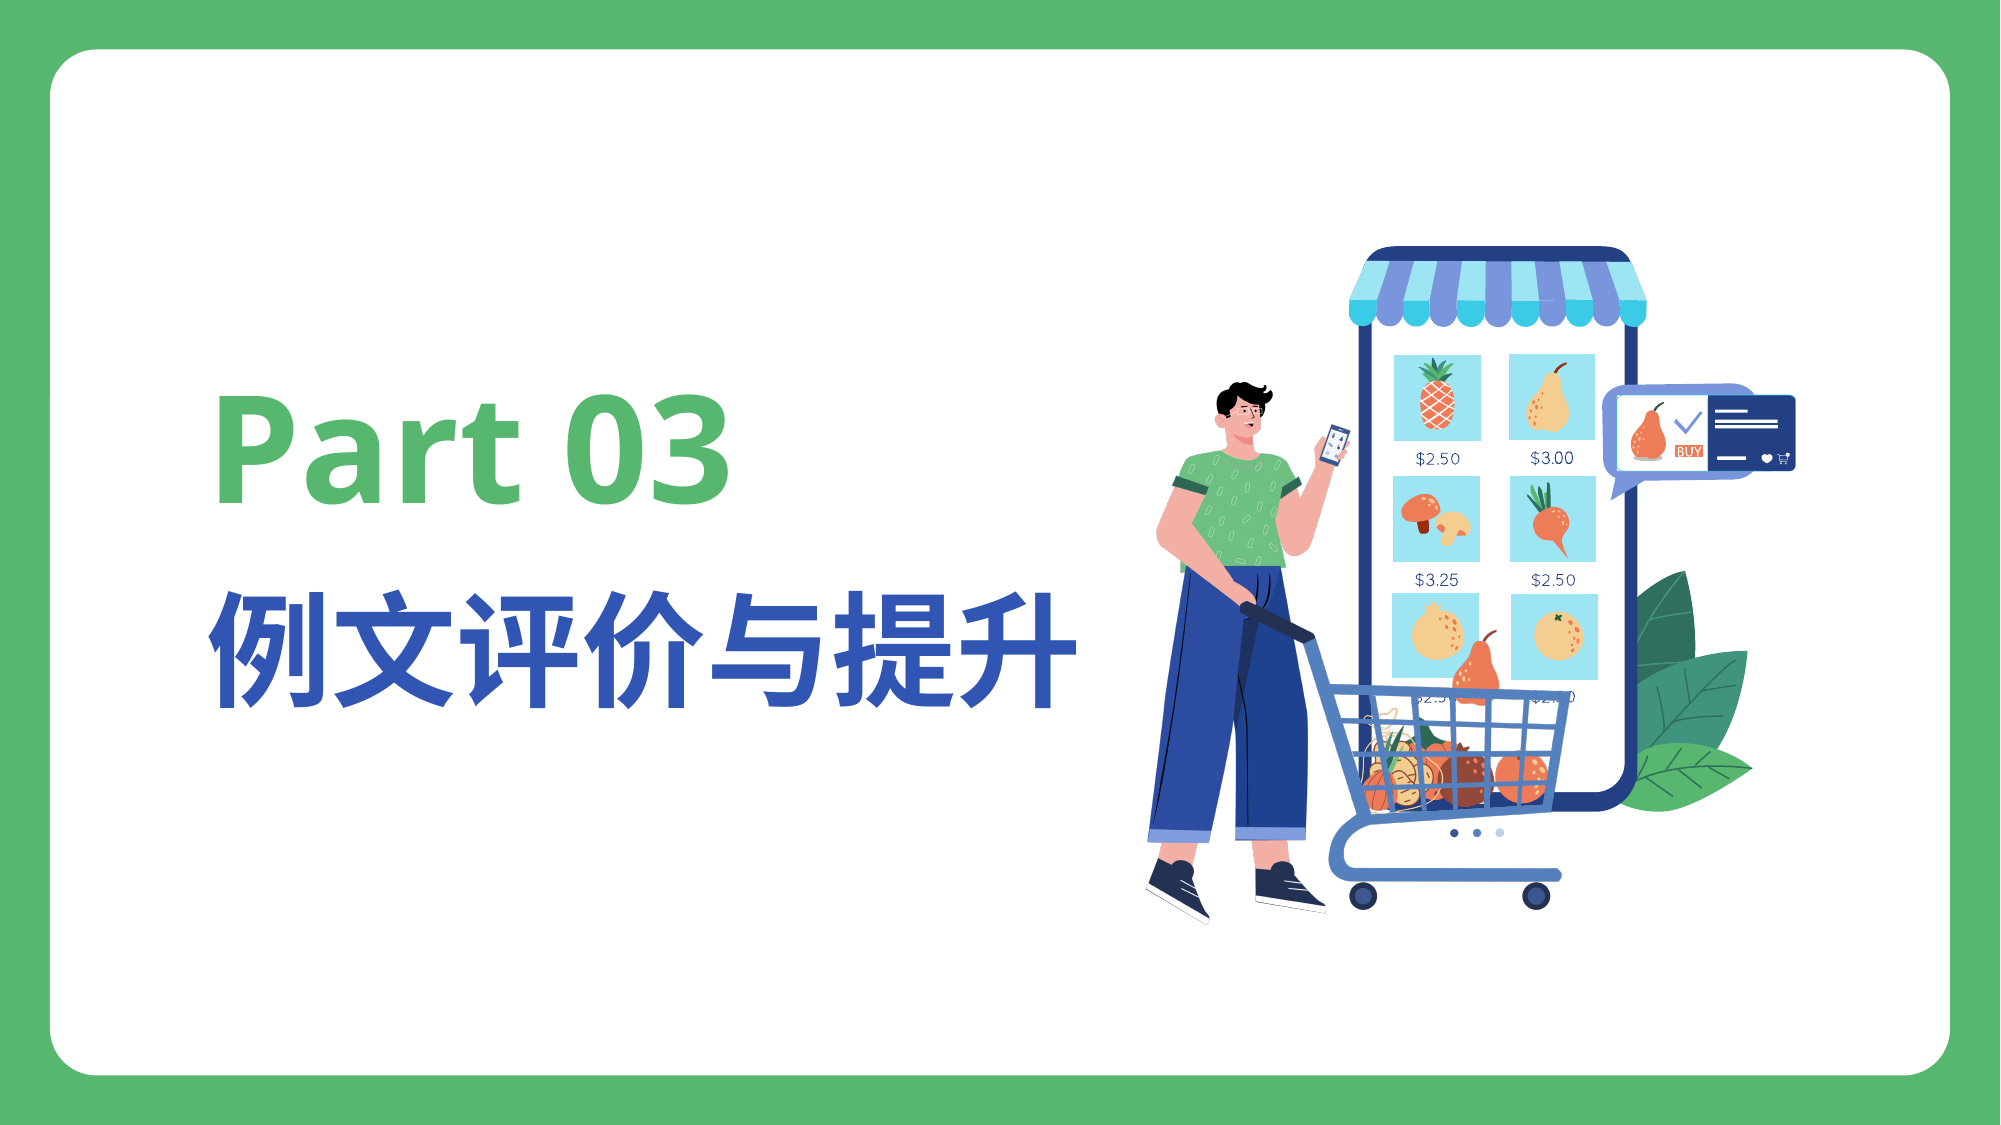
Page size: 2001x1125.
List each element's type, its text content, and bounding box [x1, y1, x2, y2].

picture [1146, 517, 1571, 533]
list Part 03 [206, 316, 1707, 517]
title 例文评价与提升 [206, 533, 1707, 723]
picture [1146, 723, 1571, 925]
